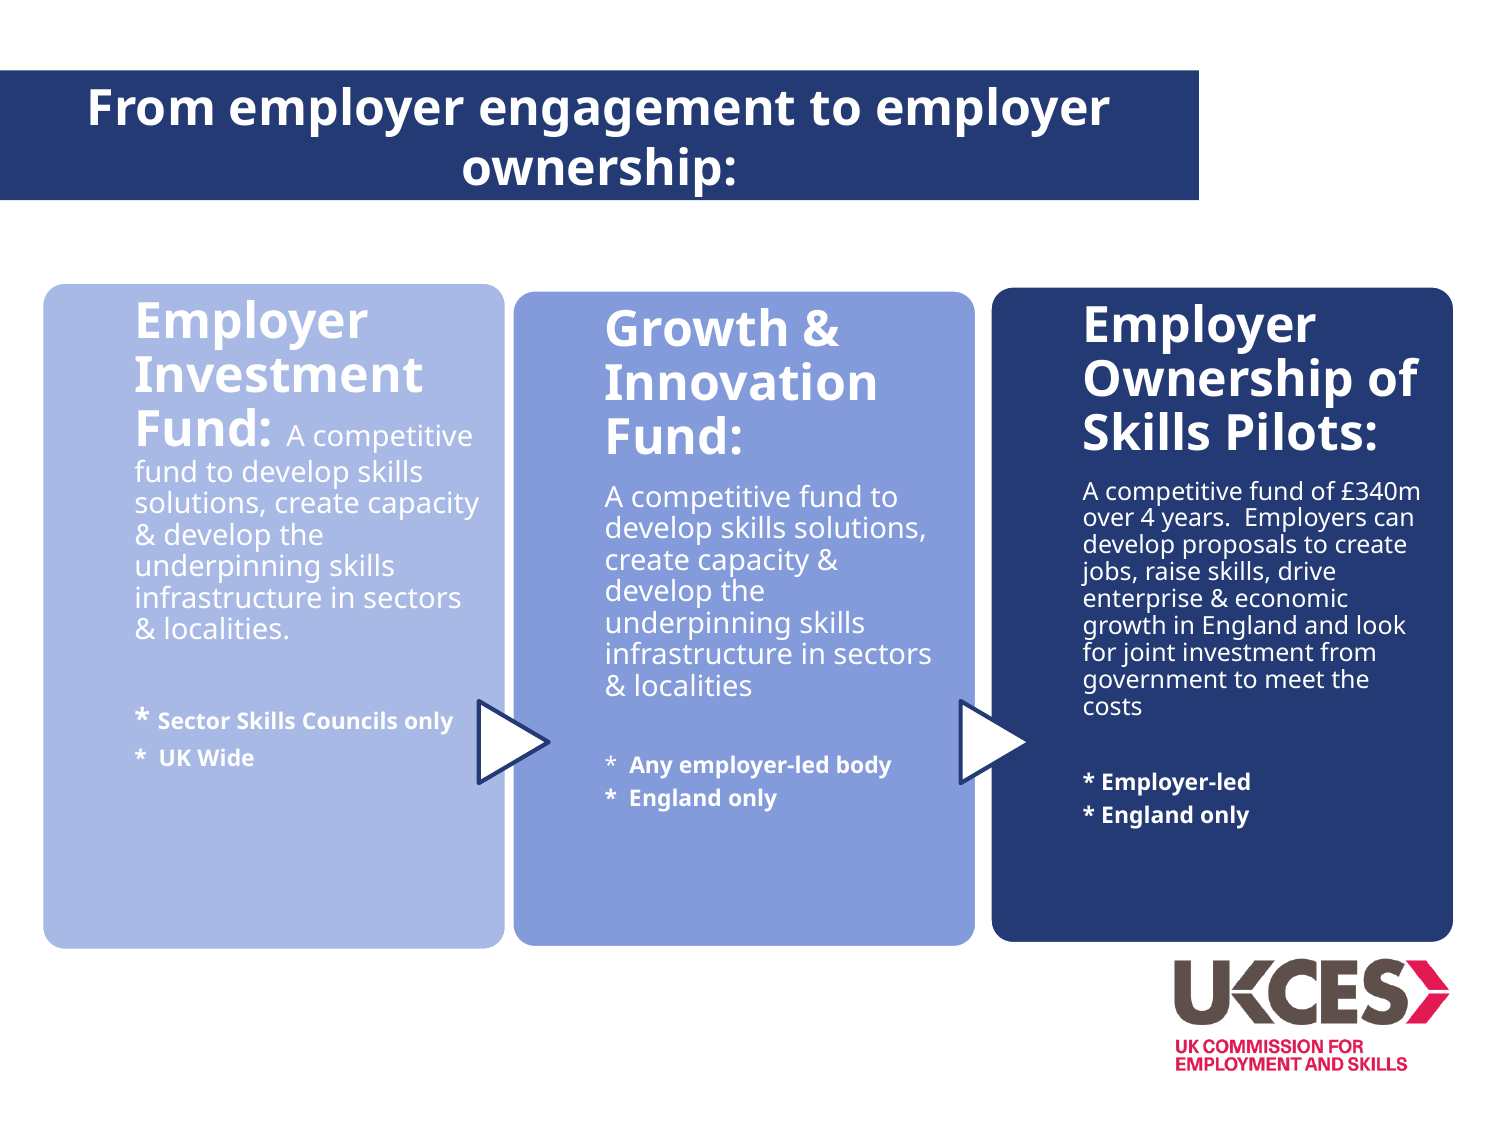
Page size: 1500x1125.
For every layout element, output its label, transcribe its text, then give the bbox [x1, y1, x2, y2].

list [29, 148, 1460, 1047]
picture [1166, 950, 1456, 1085]
text_box From employer engagement to employer ownership: [0, 68, 1201, 202]
